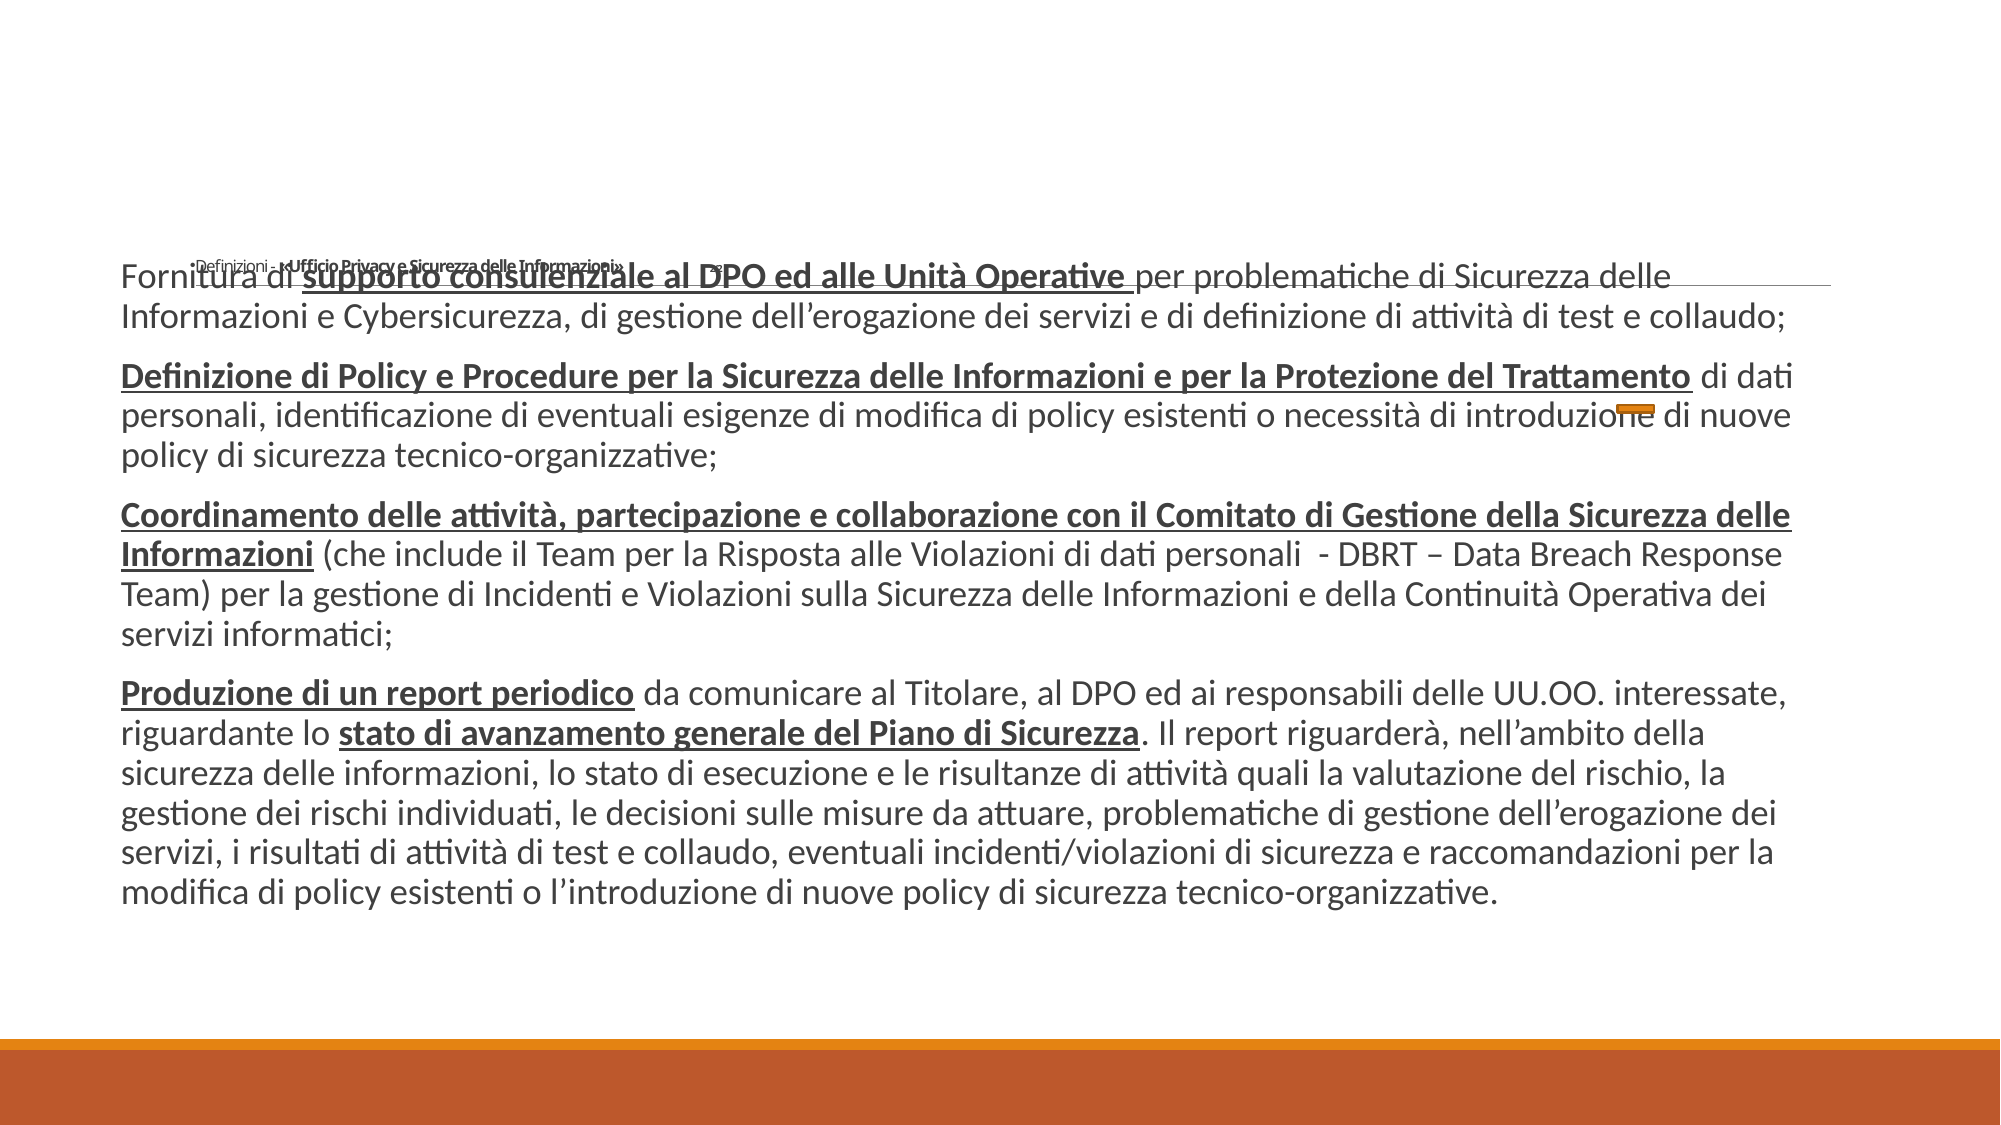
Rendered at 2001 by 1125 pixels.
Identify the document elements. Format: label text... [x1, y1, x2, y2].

text_box [1616, 404, 1655, 414]
list Fornitura di supporto consulenziale al DPO ed alle Unità Operative per problematiche di Sicurezza delle Informazioni e Cybersicurezza, di gestione dell’erogazione dei servizi e di definizione di attività di test e collaudo; Definizione di Policy e Procedure per la Sicurezza delle Informazioni e per la Protezione del Trattamento di dati personali, identificazione di eventuali esigenze di modifica di policy esistenti o necessità di introduzione di nuove policy di sicurezza tecnico-organizzative; Coordinamento delle attività, partecipazione e collaborazione con il Comitato di Gestione della Sicurezza delle Informazioni (che include il Team per la Risposta alle Violazioni di dati personali - DBRT – Data Breach Response Team) per la gestione di Incidenti e Violazioni sulla Sicurezza delle Informazioni e della Continuità Operativa dei servizi informatici; Produzione di un report periodico da comunicare al Titolare, al DPO ed ai responsabili delle UU.OO. interessate, riguardante lo stato di avanzamento generale del Piano di Sicurezza. Il report riguarderà, nell’ambito della sicurezza delle informazioni, lo stato di esecuzione e le risultanze di attività quali la valutazione del rischio, la gestione dei rischi individuati, le decisioni sulle misure da attuare, problematiche di gestione dell’erogazione dei servizi, i risultati di attività di test e collaudo, eventuali incidenti/violazioni di sicurezza e raccomandazioni per la modifica di policy esistenti o l’introduzione di nuove policy di sicurezza tecnico-organizzative. [107, 249, 1807, 1000]
title Definizioni - «Ufficio Privacy e Sicurezza delle Informazioni» 2/2 [180, 47, 1830, 321]
